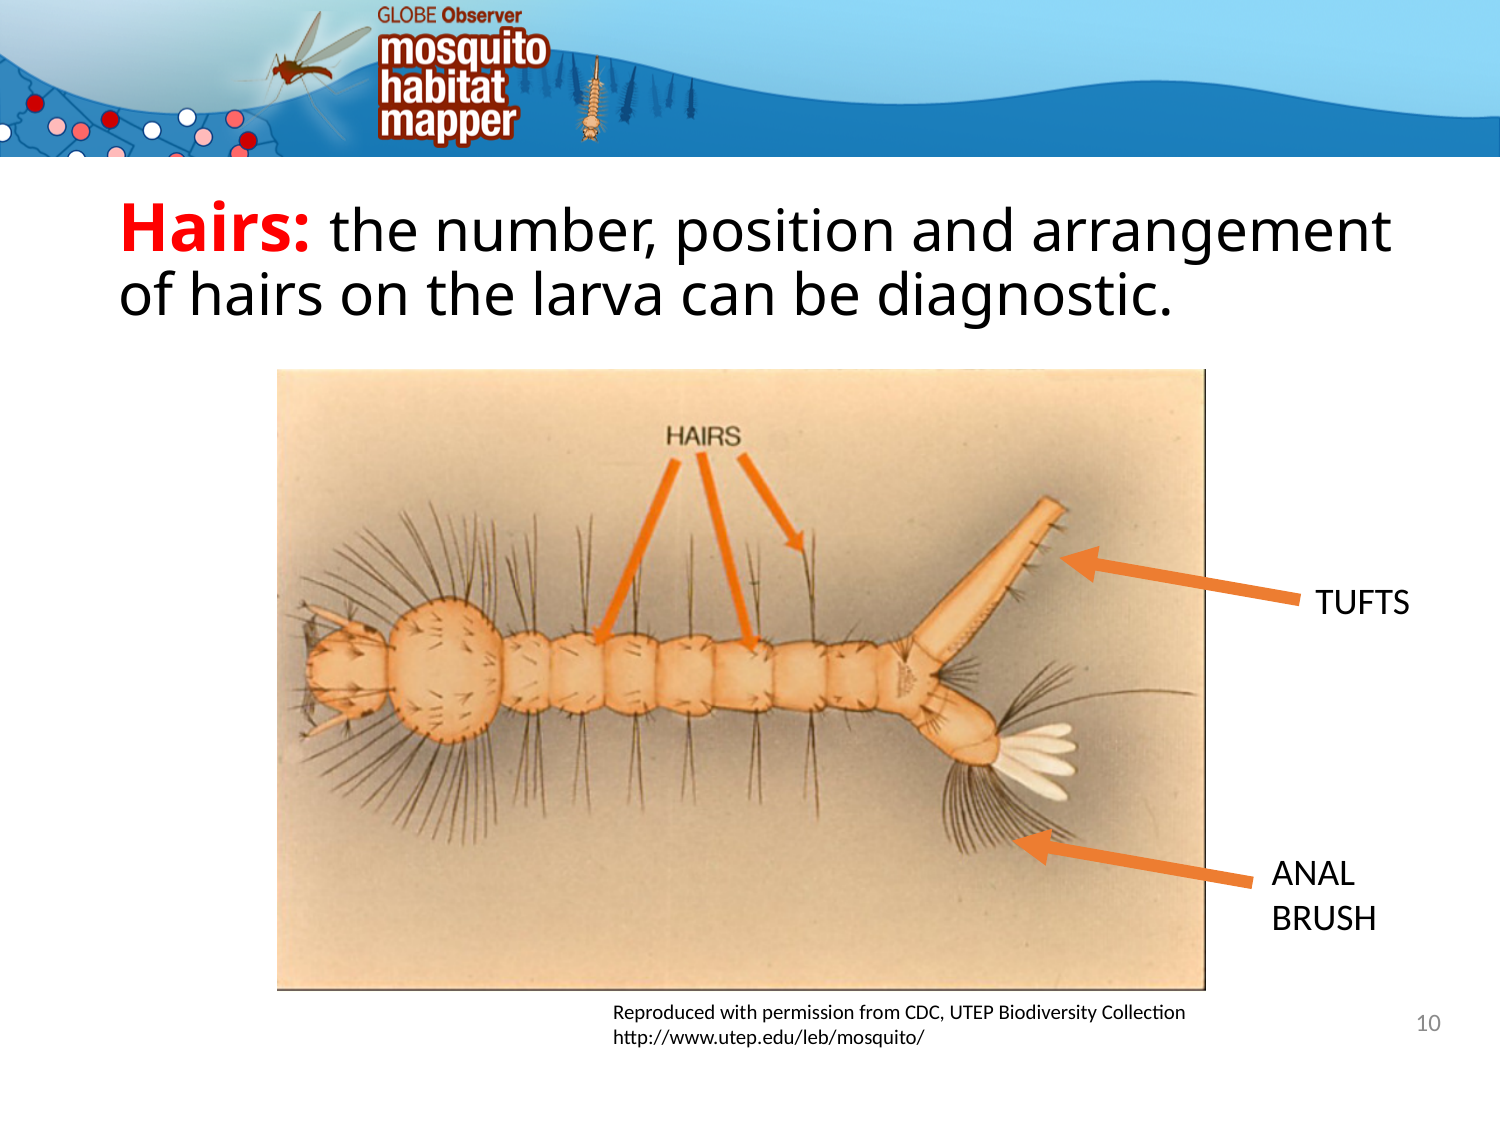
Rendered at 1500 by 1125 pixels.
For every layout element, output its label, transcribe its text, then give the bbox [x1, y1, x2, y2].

slide_number 9 [1202, 991, 1457, 1051]
text_box ANAL BRUSH [1256, 840, 1392, 946]
text_box Reproduced with permission from CDC, UTEP Biodiversity Collection http://www.utep.edu/leb/mosquito/ [598, 992, 1202, 1056]
picture [0, 0, 1500, 157]
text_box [1011, 840, 1253, 883]
text_box TUFTS [1300, 569, 1426, 630]
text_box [1059, 557, 1301, 600]
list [277, 369, 1206, 992]
title Hairs: the number, position and arrangement of hairs on the larva can be diagnostic. [103, 157, 1427, 370]
